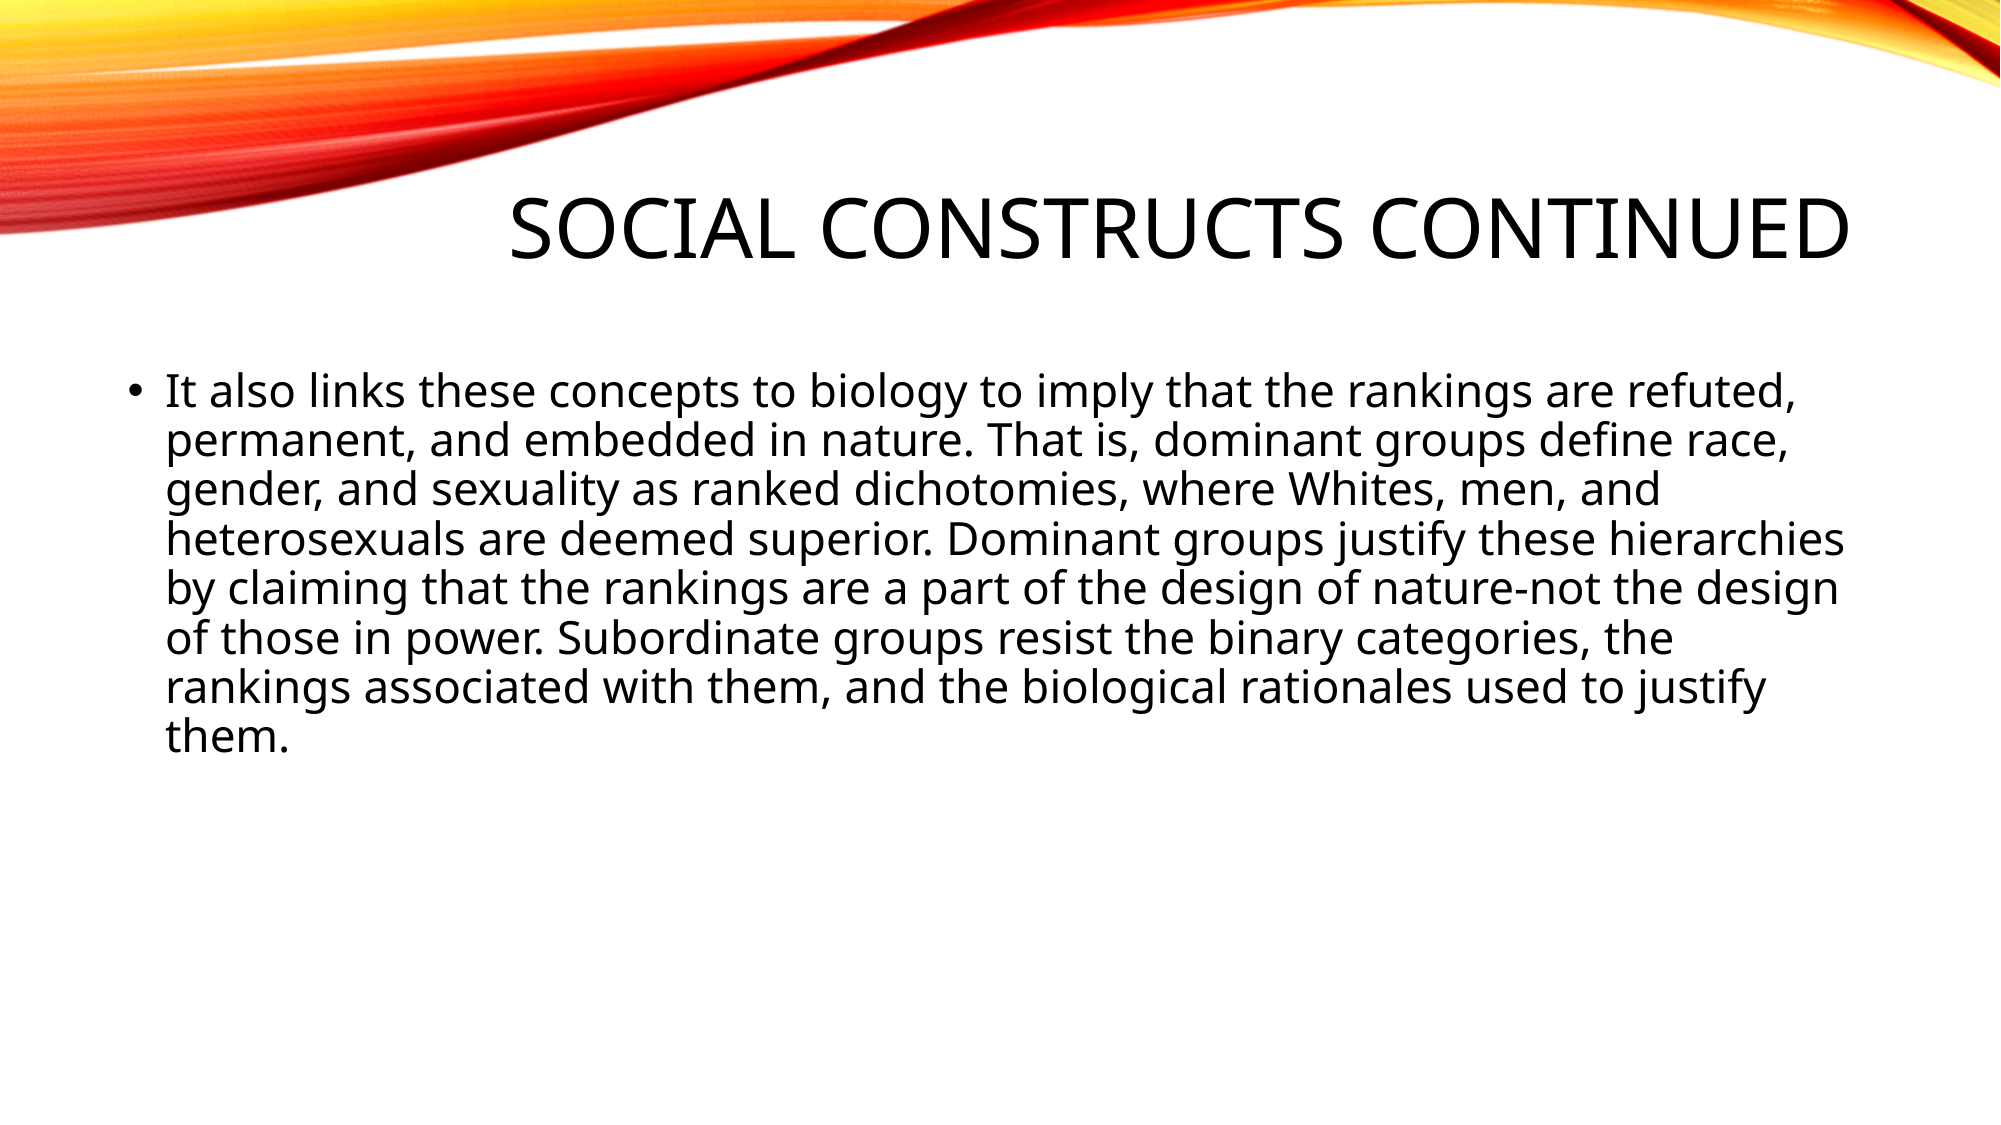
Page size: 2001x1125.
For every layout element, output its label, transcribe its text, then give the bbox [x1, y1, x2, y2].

picture [0, 0, 2000, 237]
title Social constructs continued [474, 125, 1888, 338]
list It also links these concepts to biology to imply that the rankings are refuted, permanent, and embedded in nature. That is, dominant groups define race, gender, and sexuality as ranked dichotomies, where Whites, men, and heterosexuals are deemed superior. Dominant groups justify these hierarchies by claiming that the rankings are a part of the design of nature-not the design of those in power. Subordinate groups resist the binary categories, the rankings associated with them, and the biological rationales used to justify them. [112, 360, 1888, 1021]
